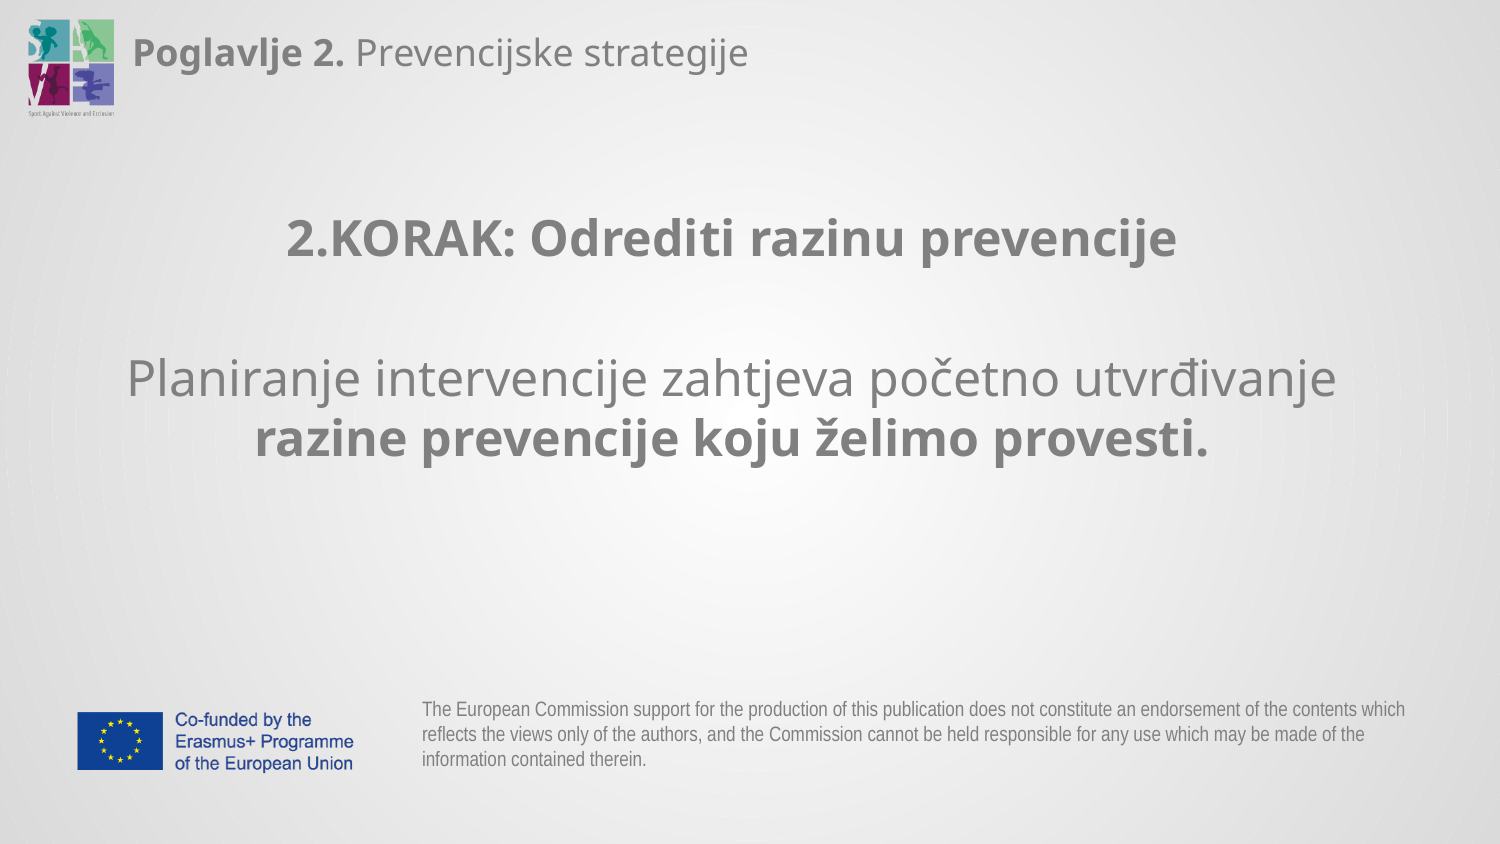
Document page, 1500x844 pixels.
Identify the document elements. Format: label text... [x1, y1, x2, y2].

text_box 2.KORAK: Odrediti razinu prevencije Planiranje intervencije zahtjeva početno utvrđivanje razine prevencije koju želimo provesti. [105, 199, 1360, 563]
picture [61, 695, 375, 786]
text_box The European Commission support for the production of this publication does not constitute an endorsement of the contents which reflects the views only of the authors, and the Commission cannot be held responsi­ble for any use which may be made of the information contained therein. [407, 688, 1447, 778]
picture [0, 0, 142, 142]
title Poglavlje 2. Prevencijske strategije [117, 23, 1393, 82]
